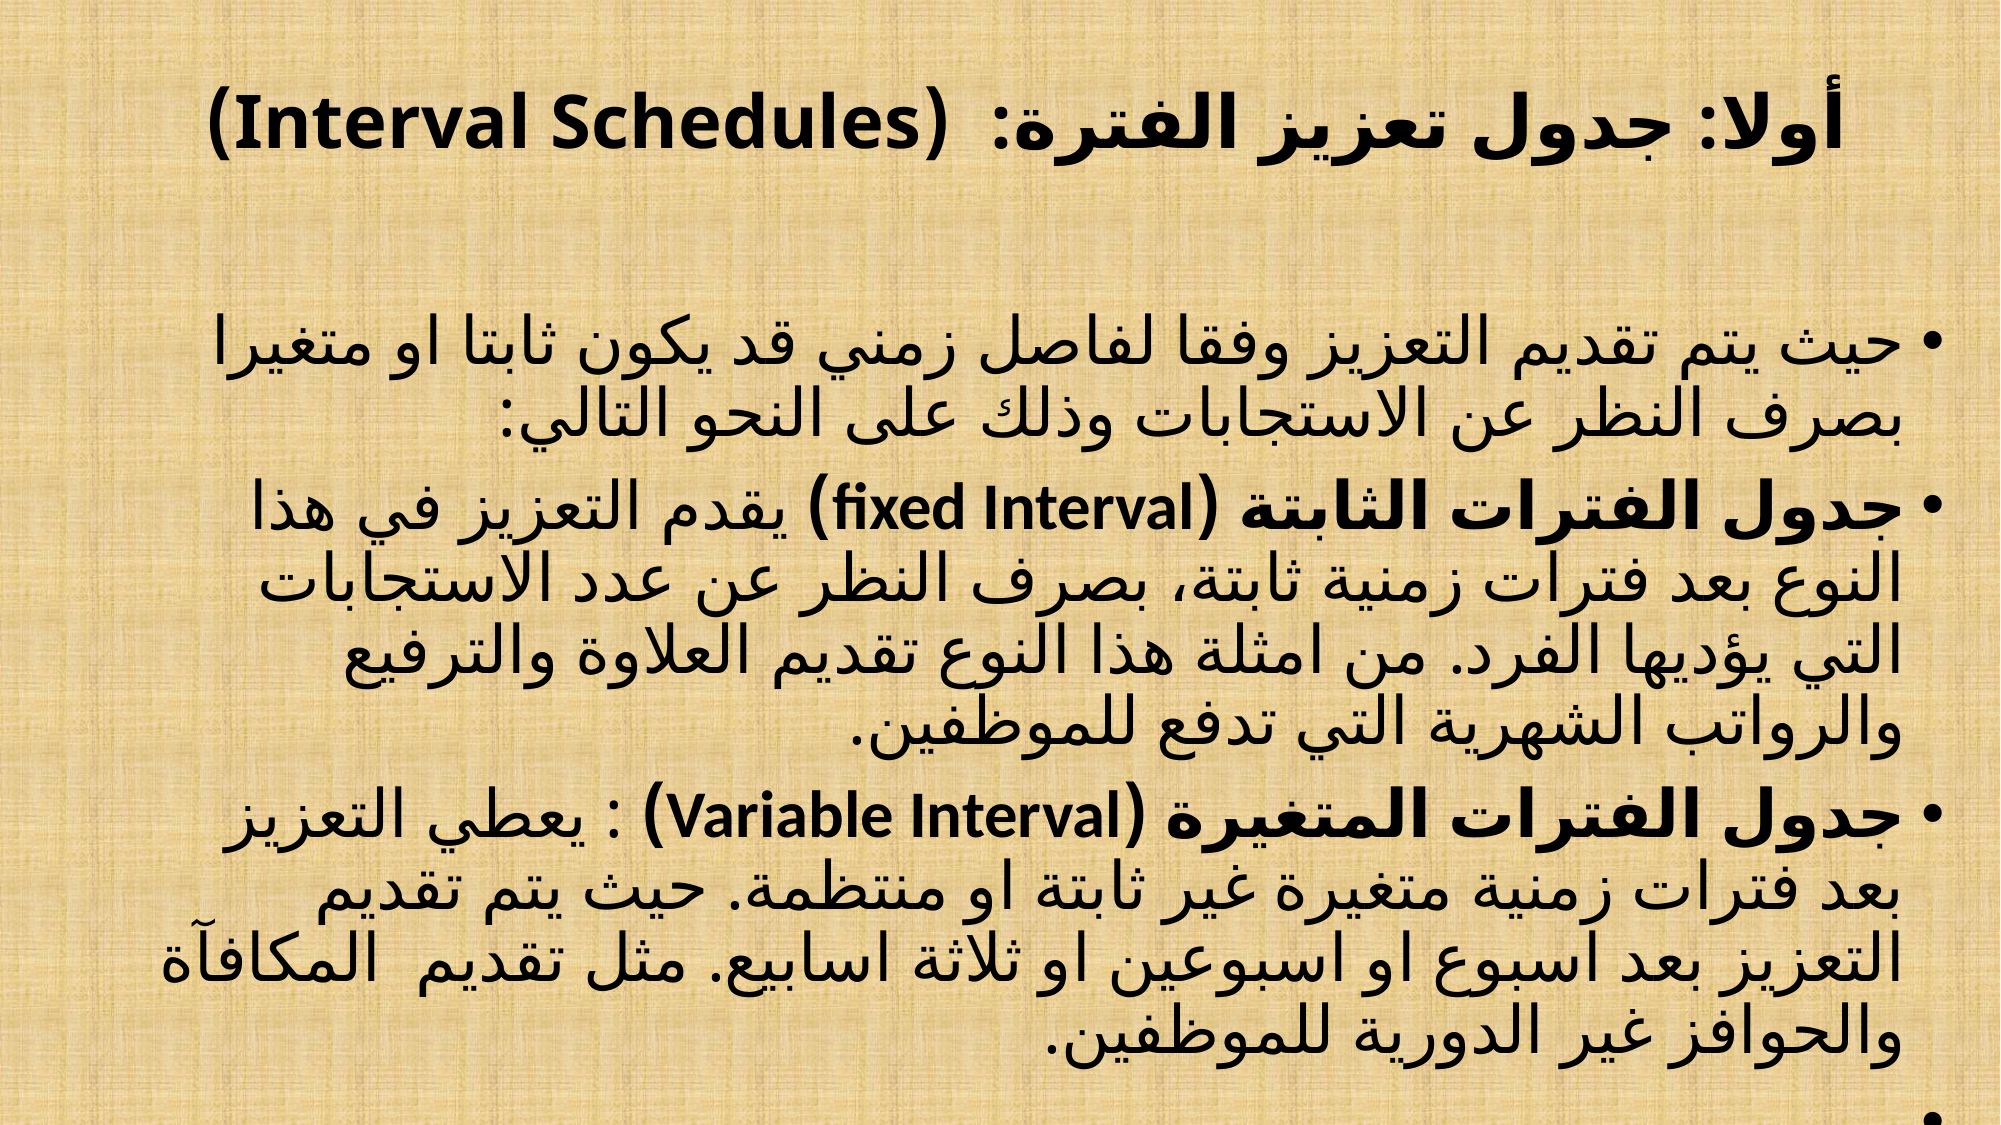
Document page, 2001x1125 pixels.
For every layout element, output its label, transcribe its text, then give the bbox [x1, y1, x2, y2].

picture [0, 0, 2001, 1125]
title أولا: جدول تعزيز الفترة: (Interval Schedules) [137, 59, 1863, 278]
list حيث يتم تقديم التعزيز وفقا لفاصل زمني قد يكون ثابتا او متغيرا بصرف النظر عن الاستجابات وذلك على النحو التالي: جدول الفترات الثابتة (fixed Interval) يقدم التعزيز في هذا النوع بعد فترات زمنية ثابتة، بصرف النظر عن عدد الاستجابات التي يؤديها الفرد. من امثلة هذا النوع تقديم العلاوة والترفيع والرواتب الشهرية التي تدفع للموظفين. جدول الفترات المتغيرة (Variable Interval) : يعطي التعزيز بعد فترات زمنية متغيرة غير ثابتة او منتظمة. حيث يتم تقديم التعزيز بعد اسبوع او اسبوعين او ثلاثة اسابيع. مثل تقديم المكافآة والحوافز غير الدورية للموظفين. [137, 299, 1960, 1014]
